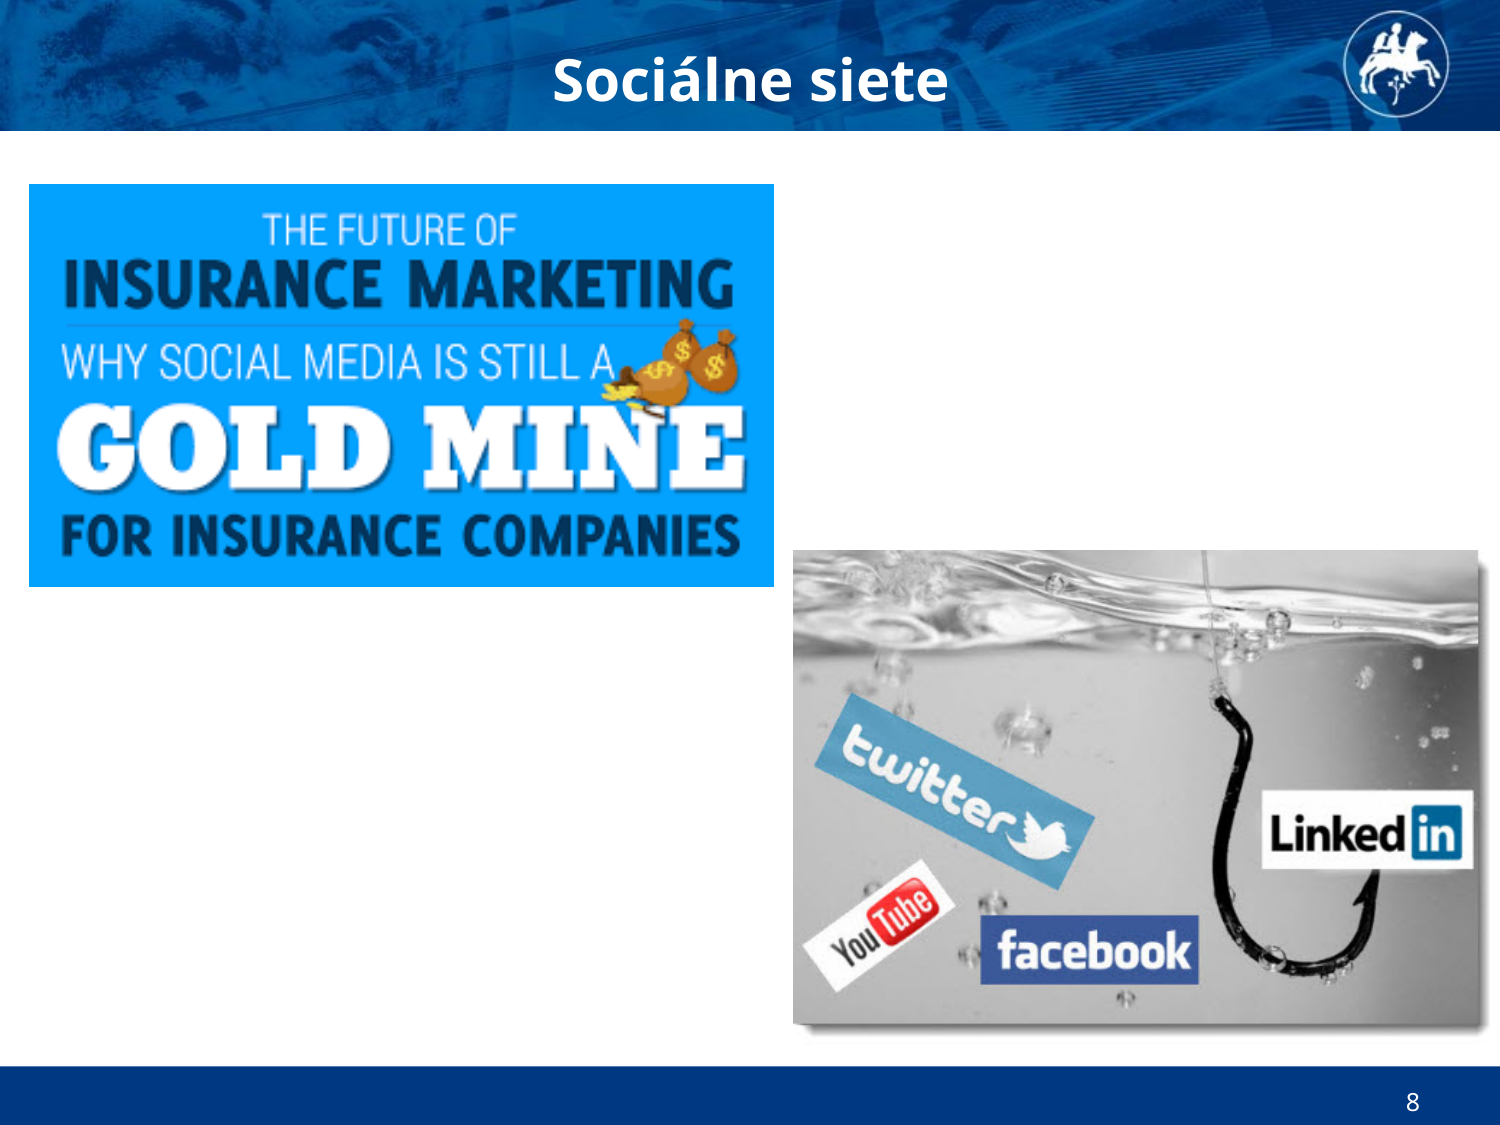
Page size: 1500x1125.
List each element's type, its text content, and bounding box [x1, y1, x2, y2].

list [29, 184, 774, 587]
title Sociálne siete [76, 19, 1427, 138]
picture [0, 0, 1500, 131]
picture [793, 550, 1500, 1048]
slide_number 8 [1293, 1079, 1436, 1125]
